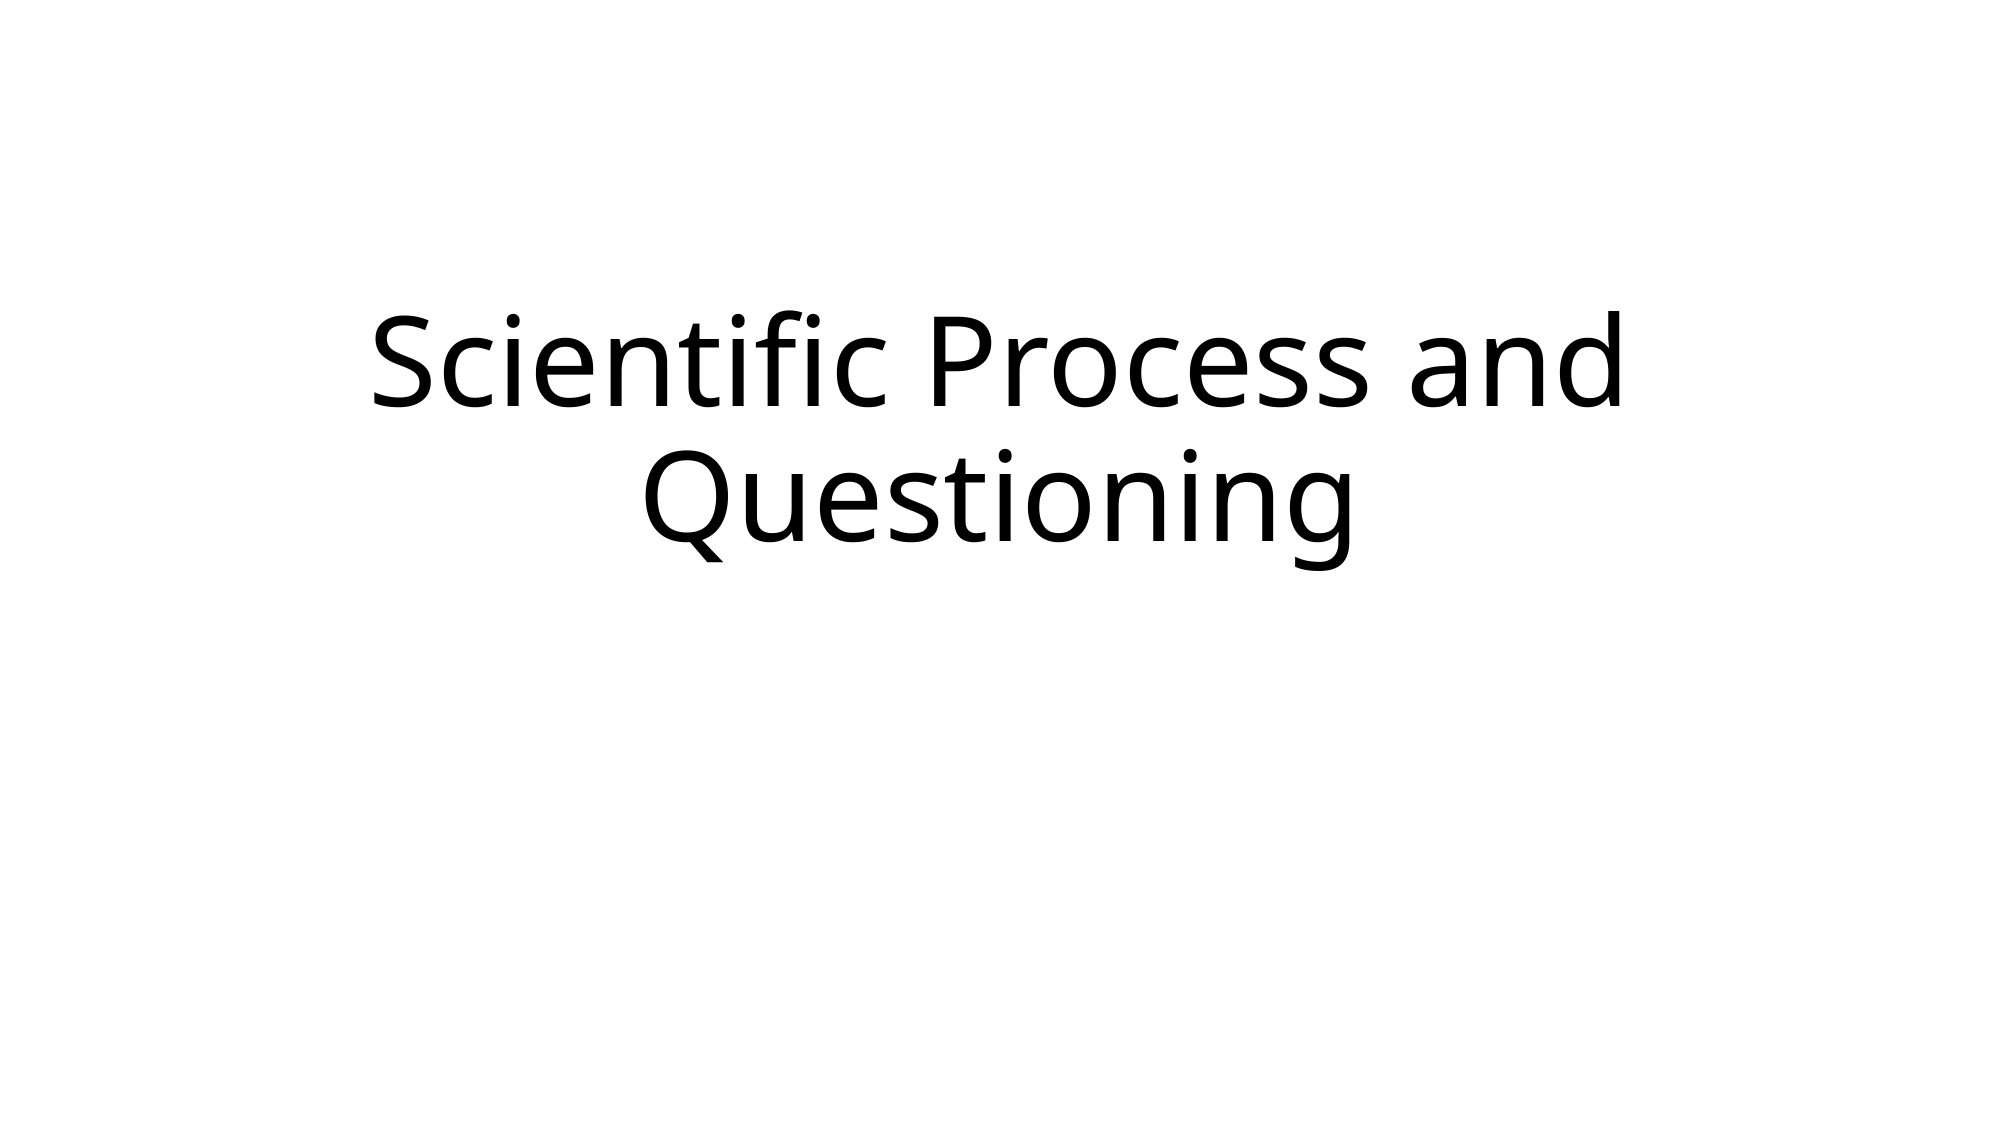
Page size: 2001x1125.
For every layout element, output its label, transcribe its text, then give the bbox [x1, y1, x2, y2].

title Scientific Process and Questioning [249, 184, 1750, 576]
